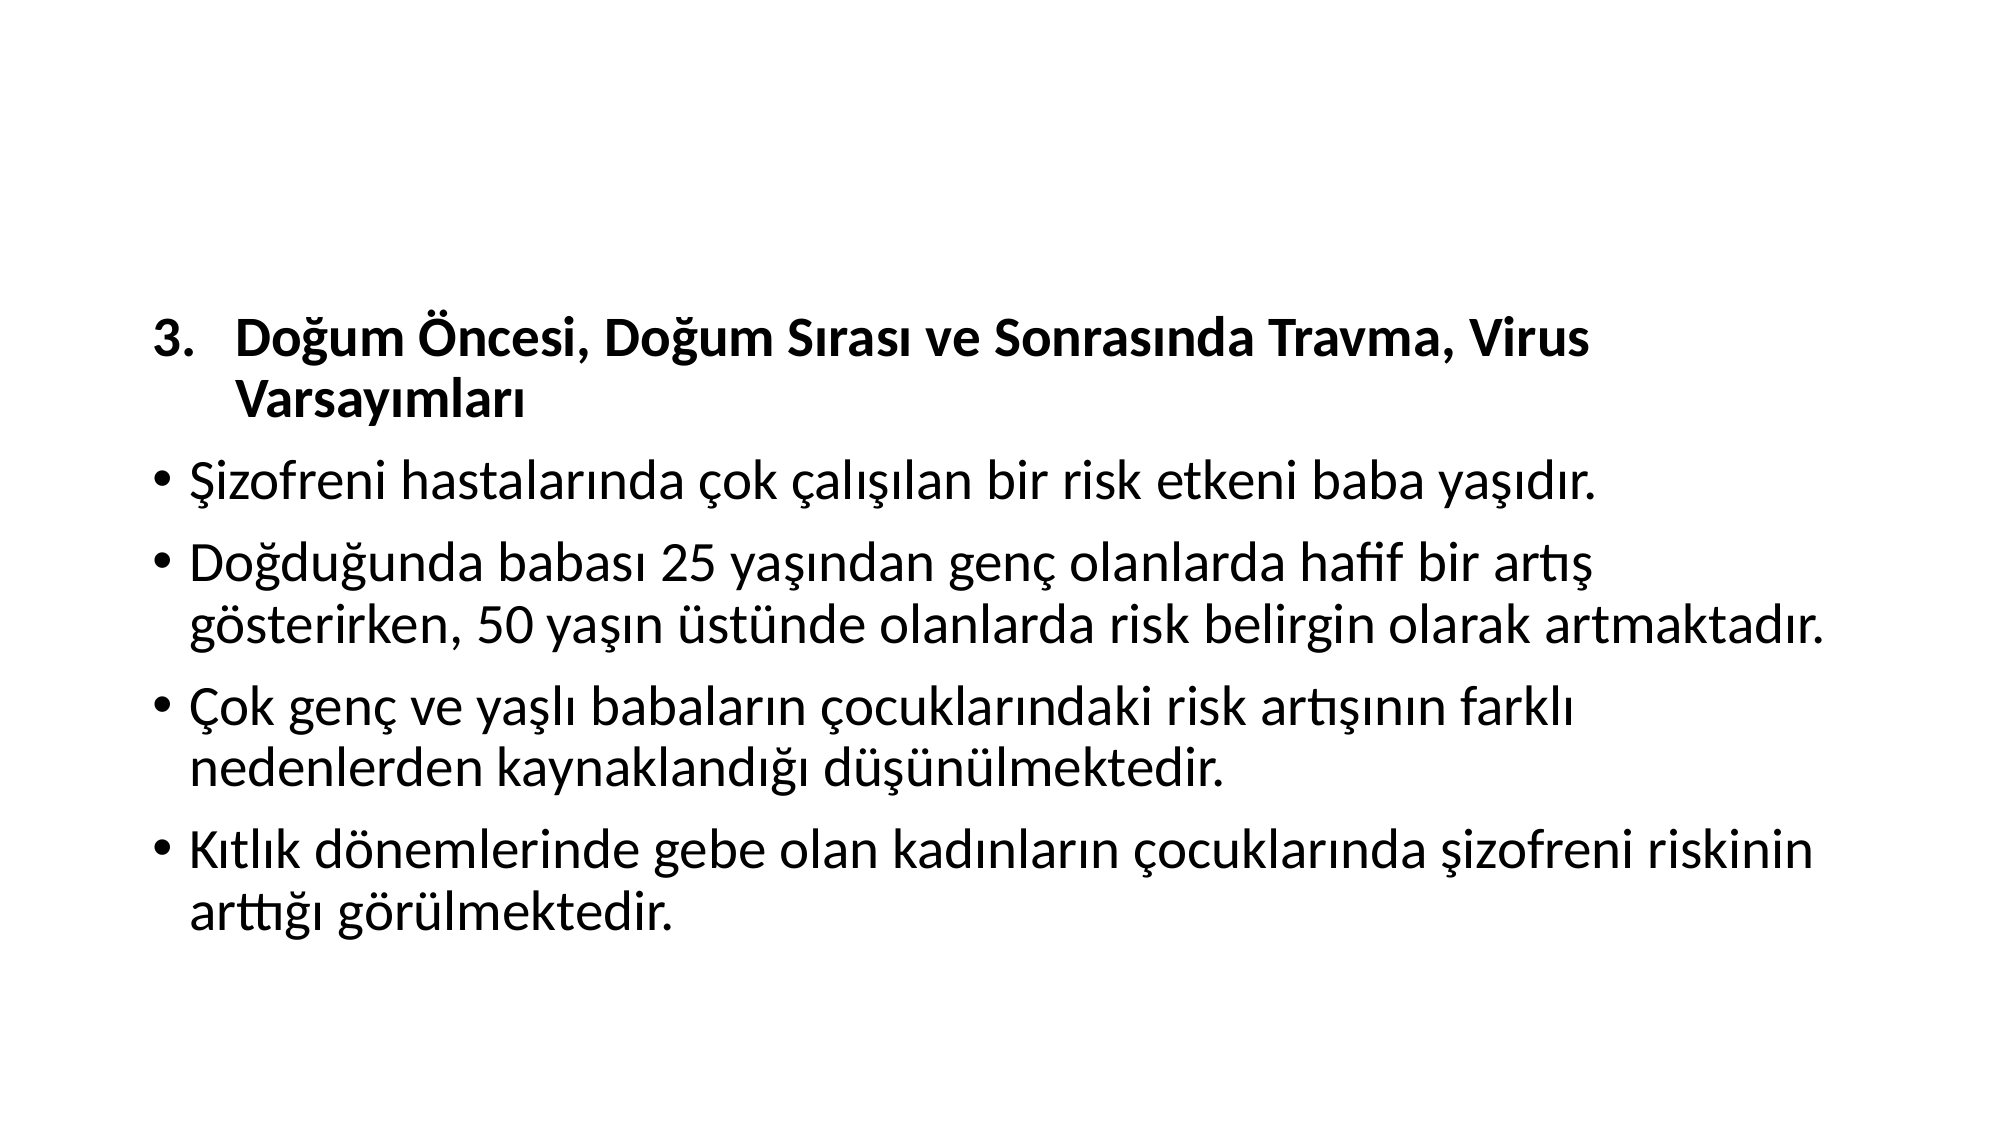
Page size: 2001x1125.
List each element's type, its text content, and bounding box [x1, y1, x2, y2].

list Doğum Öncesi, Doğum Sırası ve Sonrasında Travma, Virus Varsayımları Şizofreni hastalarında çok çalışılan bir risk etkeni baba yaşıdır. Doğduğunda babası 25 yaşından genç olanlarda hafif bir artış gösterirken, 50 yaşın üstünde olanlarda risk belirgin olarak artmaktadır. Çok genç ve yaşlı babaların çocuklarındaki risk artışının farklı nedenlerden kaynaklandığı düşünülmektedir. Kıtlık dönemlerinde gebe olan kadınların çocuklarında şizofreni riskinin arttığı görülmektedir. [137, 299, 1863, 1014]
